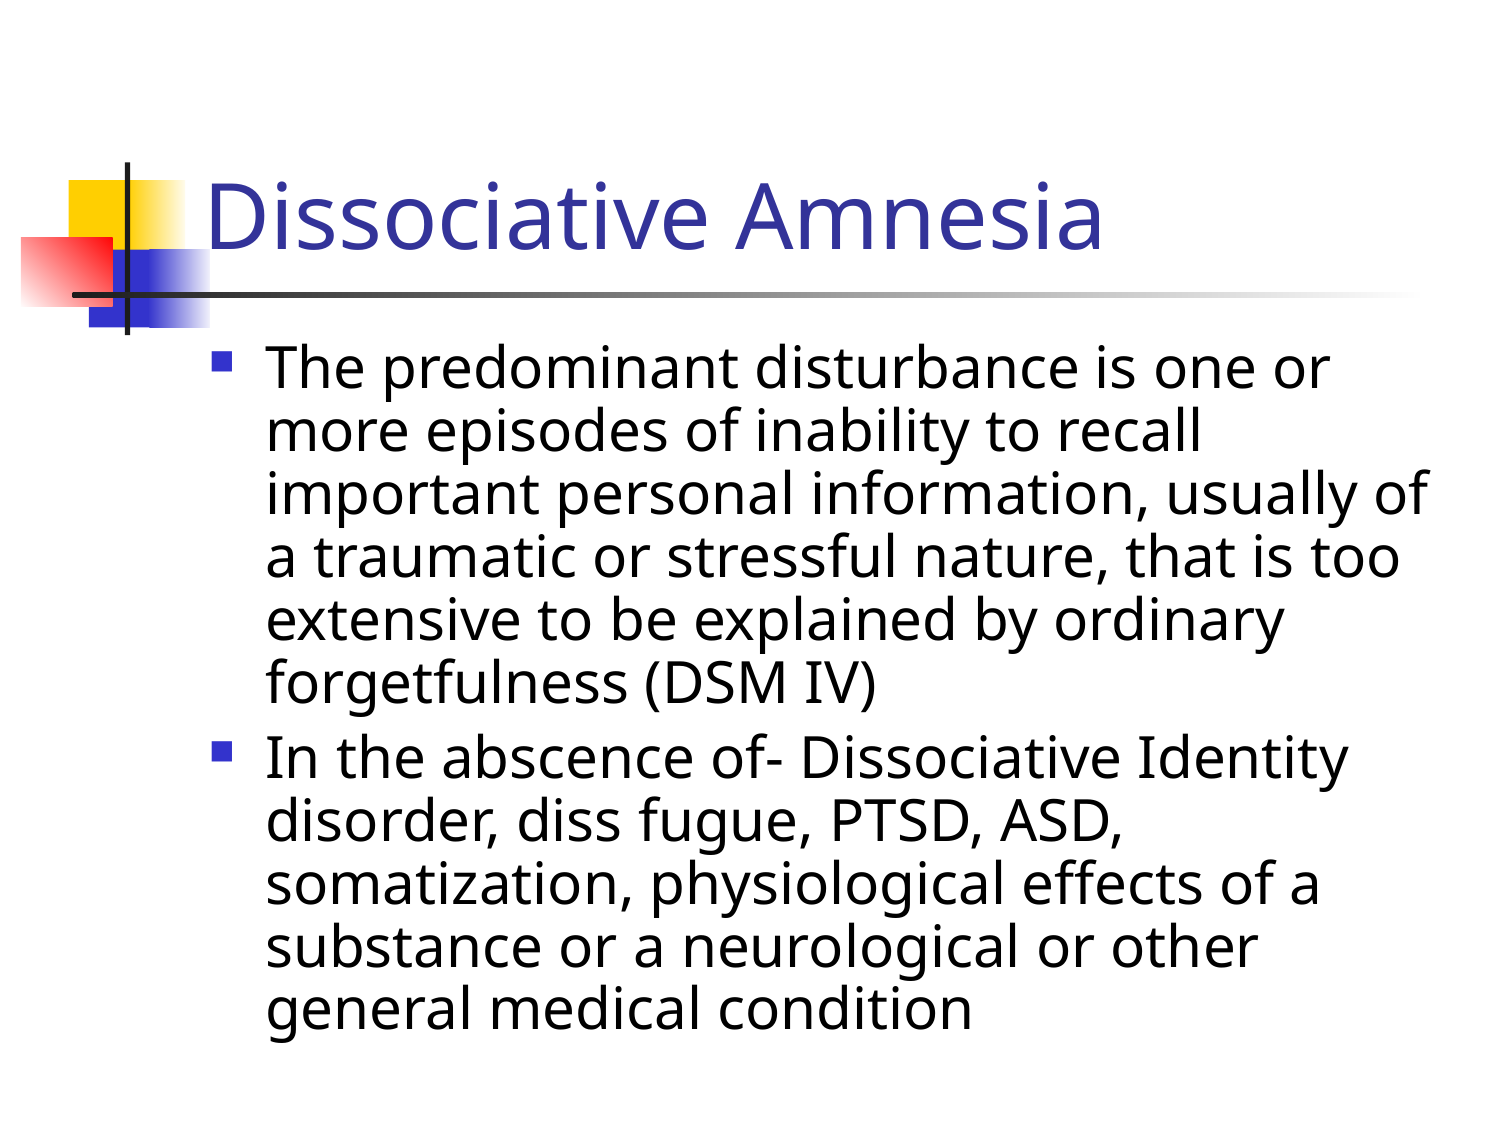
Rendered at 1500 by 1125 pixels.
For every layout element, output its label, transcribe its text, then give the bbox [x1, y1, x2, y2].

title Dissociative Amnesia [188, 34, 1468, 276]
list The predominant disturbance is one or more episodes of inability to recall important personal information, usually of a traumatic or stressful nature, that is too extensive to be explained by ordinary forgetfulness (DSM IV) In the abscence of- Dissociative Identity disorder, diss fugue, PTSD, ASD, somatization, physiological effects of a substance or a neurological or other general medical condition [193, 330, 1470, 1007]
